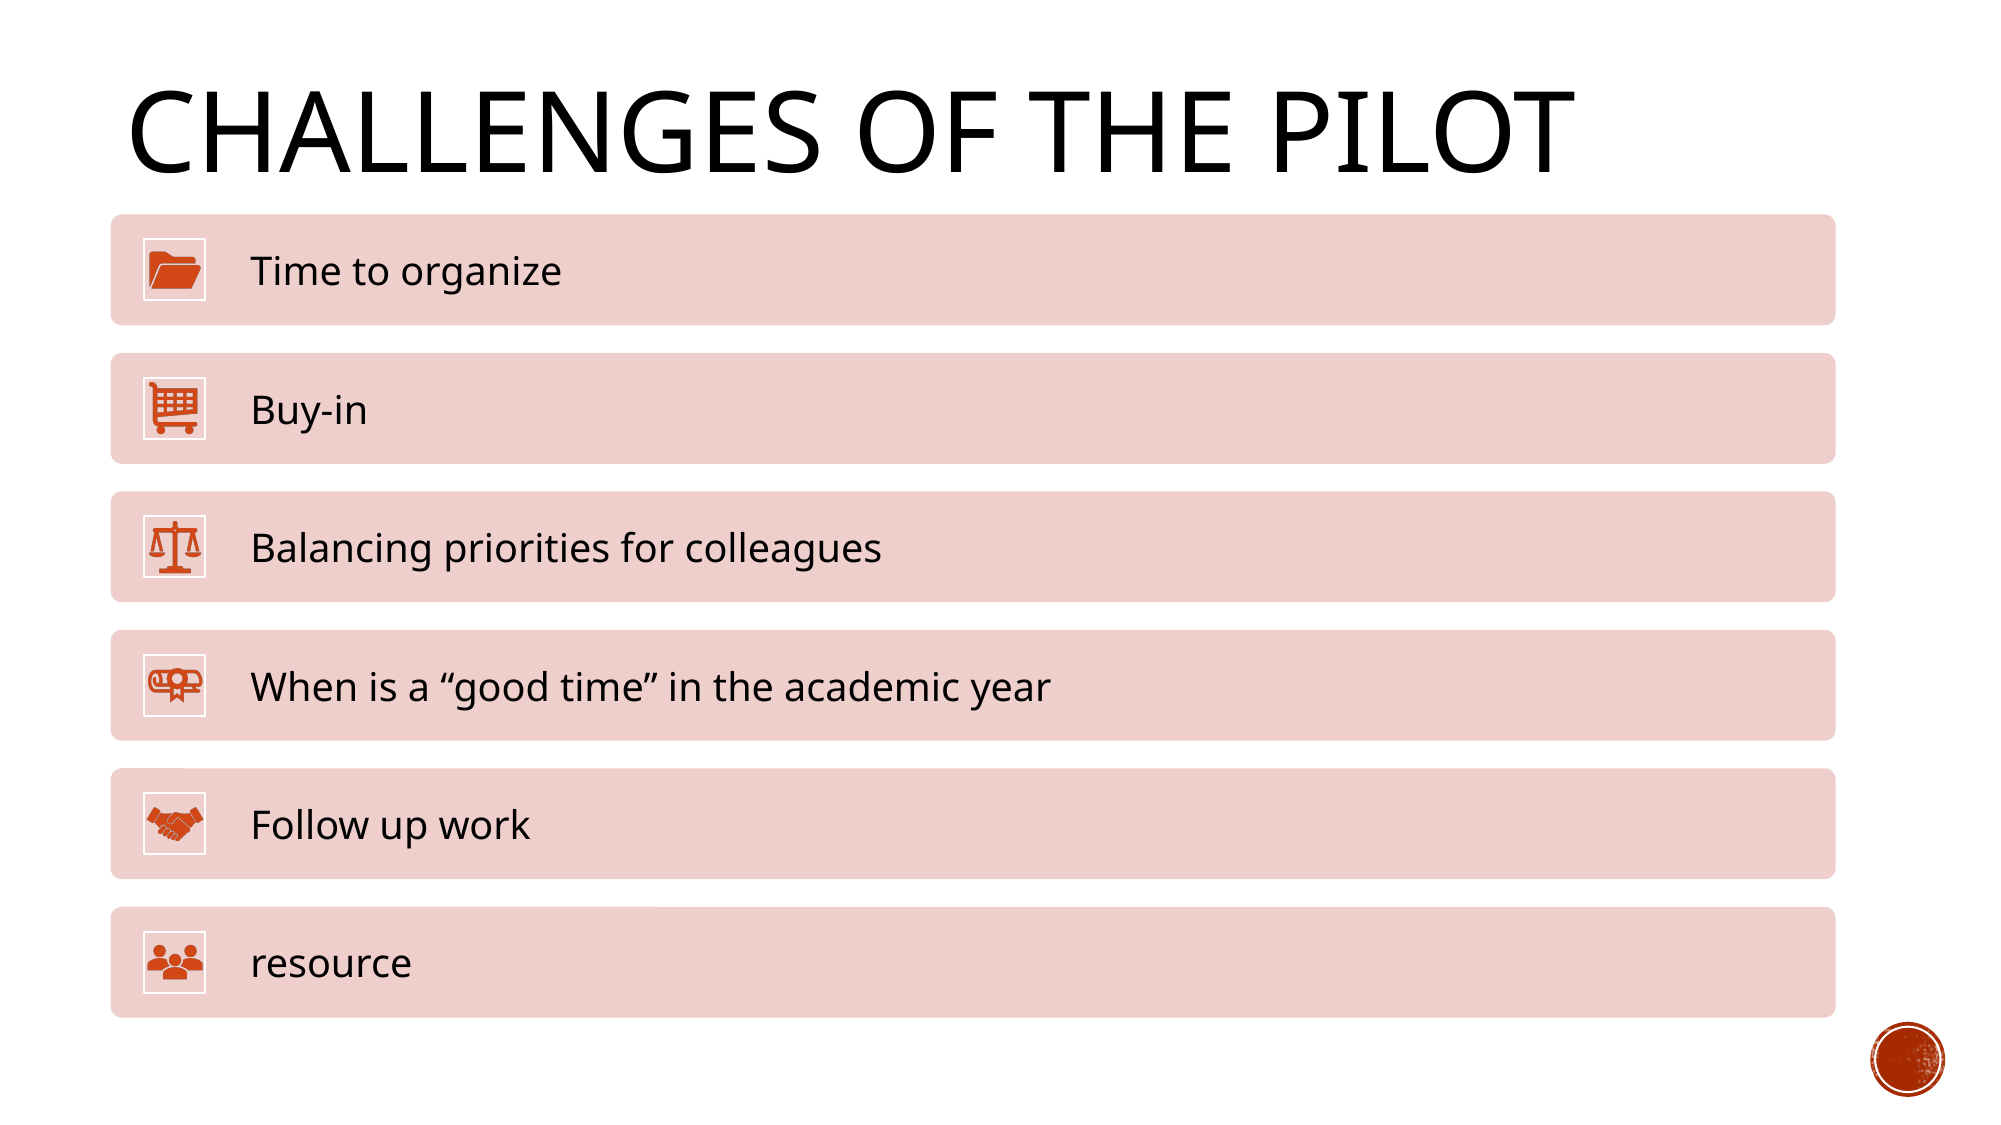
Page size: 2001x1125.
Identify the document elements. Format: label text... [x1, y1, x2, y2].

title Challenges of the pilot [110, 58, 1761, 213]
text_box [118, 215, 1834, 1016]
